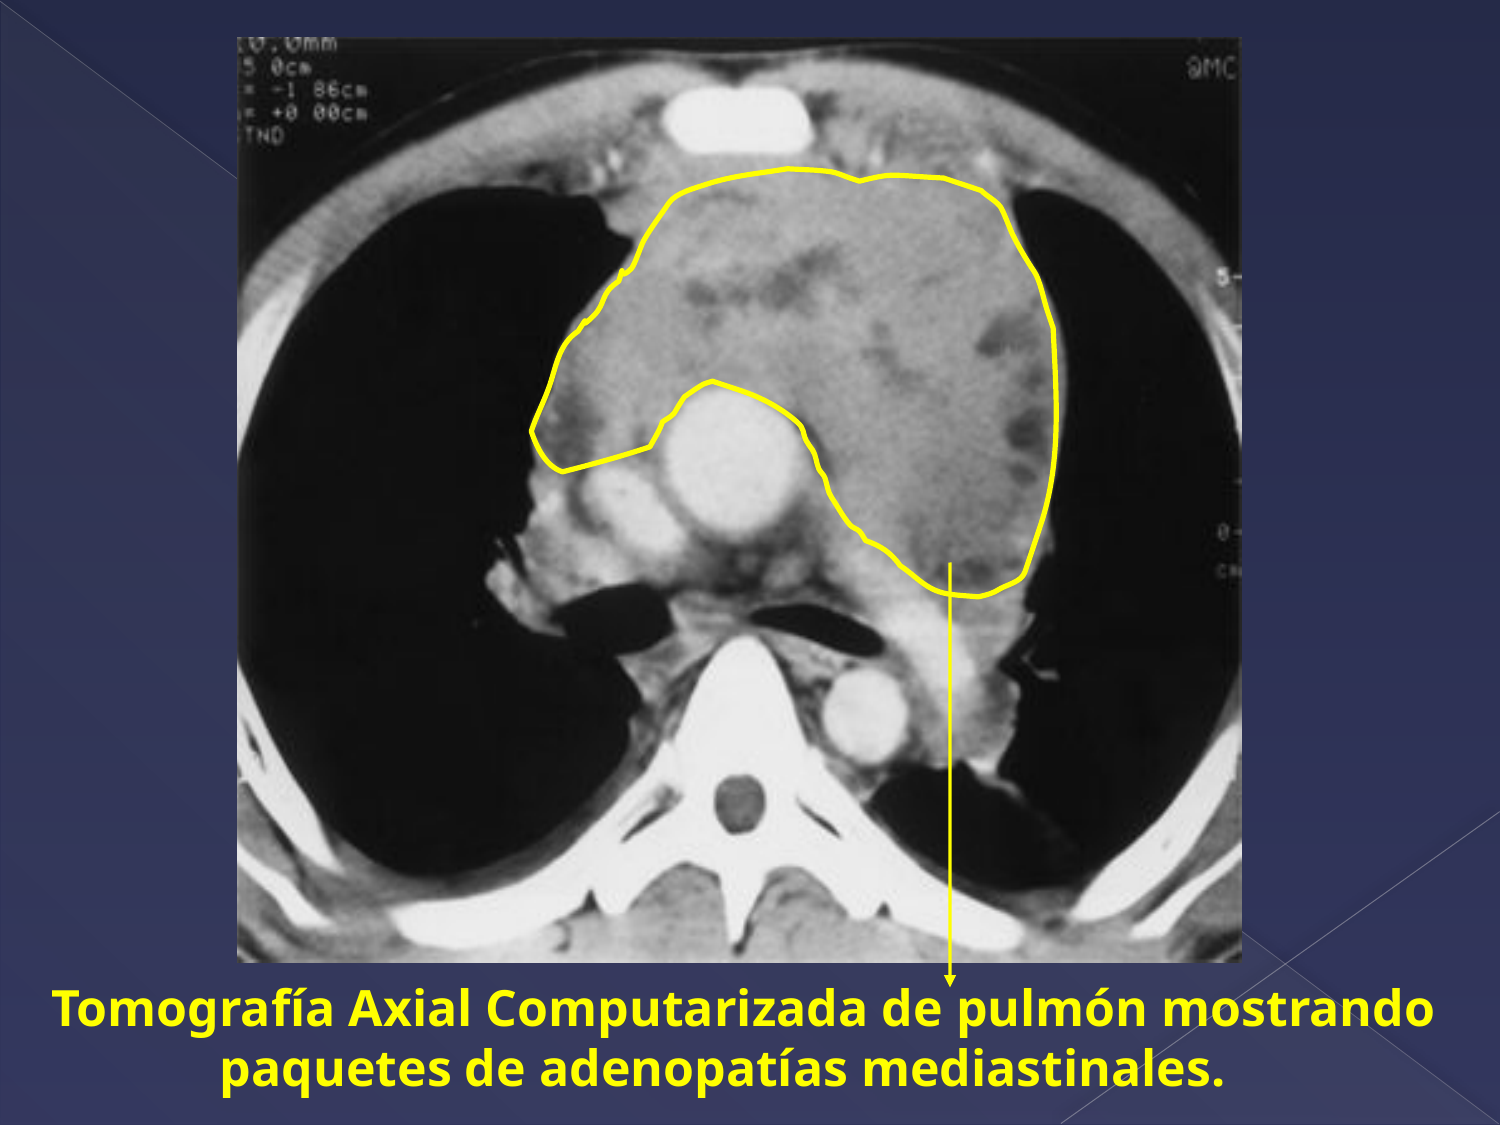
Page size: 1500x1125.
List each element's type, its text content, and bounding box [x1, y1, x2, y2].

picture [237, 37, 1242, 963]
text_box Tomografía Axial Computarizada de pulmón mostrando paquetes de adenopatías mediastinales. [0, 969, 1451, 1104]
